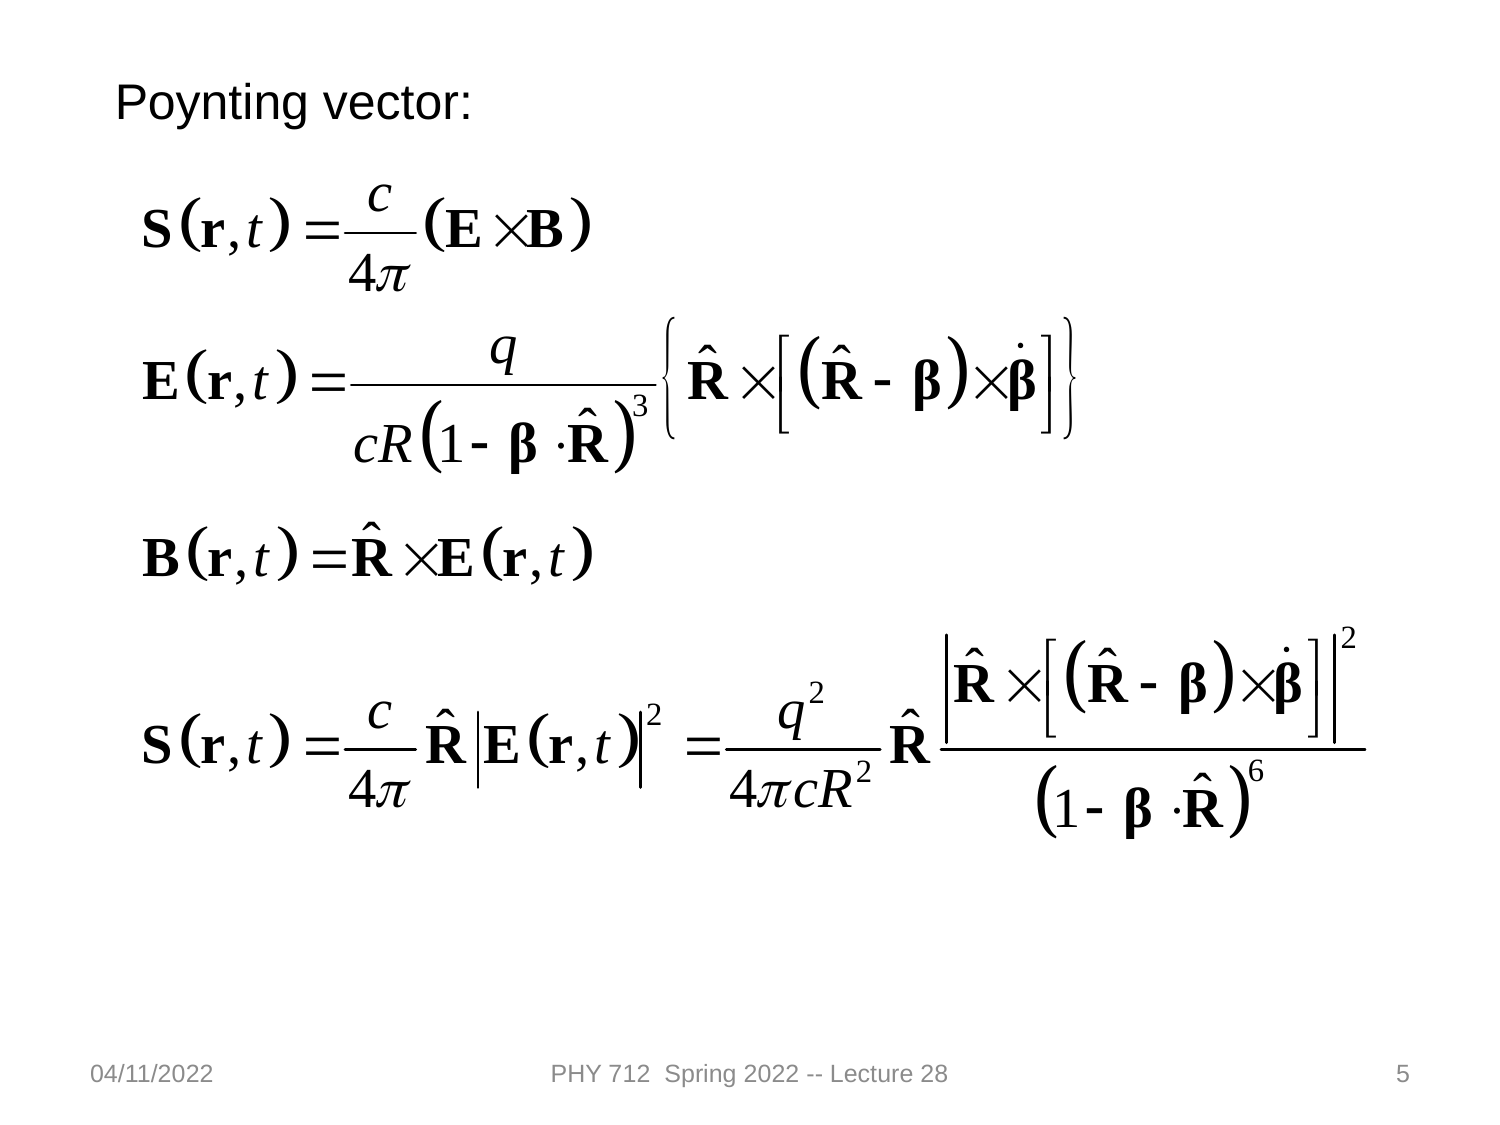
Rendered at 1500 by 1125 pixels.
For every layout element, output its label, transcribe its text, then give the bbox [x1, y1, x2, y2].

footer PHY 712 Spring 2022 -- Lecture 28 [512, 1042, 988, 1103]
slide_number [75, 1042, 425, 1103]
slide_number 5 [1074, 1042, 1425, 1103]
text_box Poynting vector: [99, 62, 1263, 138]
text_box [134, 155, 1378, 871]
